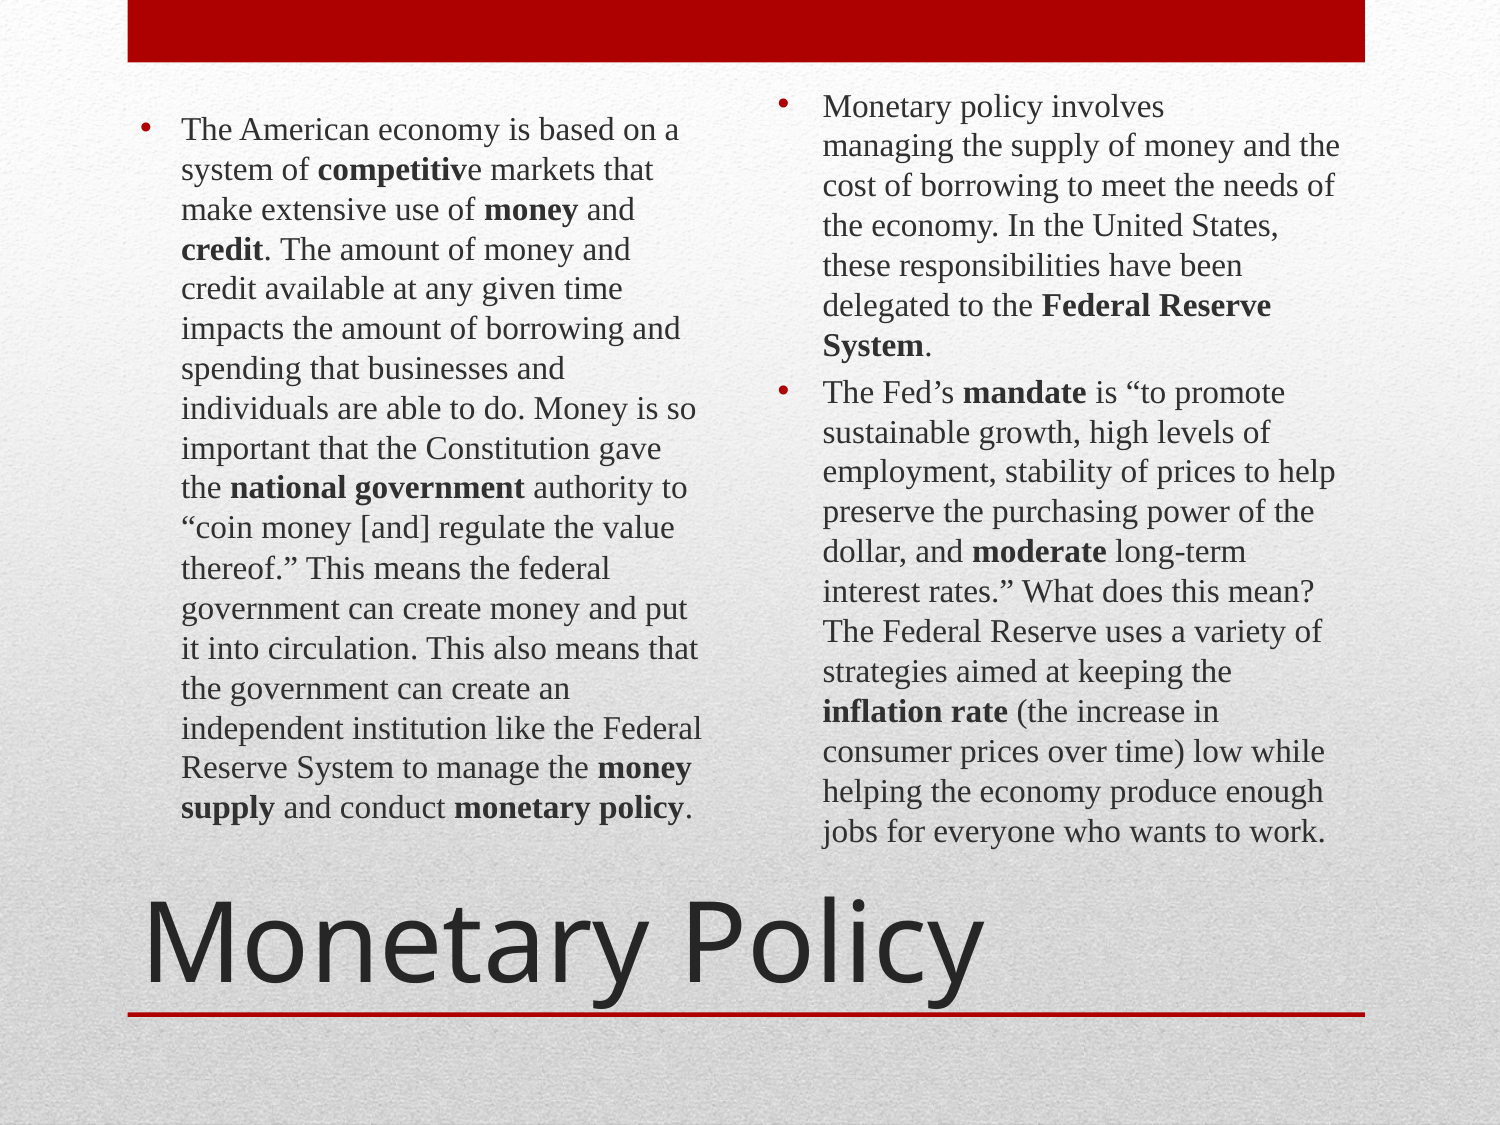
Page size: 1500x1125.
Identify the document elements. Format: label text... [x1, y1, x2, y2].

list Monetary policy involves managing the supply of money and the cost of borrowing to meet the needs of the economy. In the United States, these responsibilities have been delegated to the Federal Reserve System. The Fed’s mandate is “to promote sustainable growth, high levels of employment, stability of prices to help preserve the purchasing power of the dollar, and moderate long-term interest rates.” What does this mean? The Federal Reserve uses a variety of strategies aimed at keeping the inflation rate (the increase in consumer prices over time) low while helping the economy produce enough jobs for everyone who wants to work. [762, 99, 1363, 880]
list The American economy is based on a system of competitive markets that make extensive use of money and credit. The amount of money and credit available at any given time impacts the amount of borrowing and spending that businesses and individuals are able to do. Money is so important that the Constitution gave the national government authority to “coin money [and] regulate the value thereof.” This means the federal government can create money and put it into circulation. This also means that the government can create an independent institution like the Federal Reserve System to manage the money supply and conduct monetary policy. [125, 99, 725, 880]
title Monetary Policy [125, 750, 1238, 1013]
